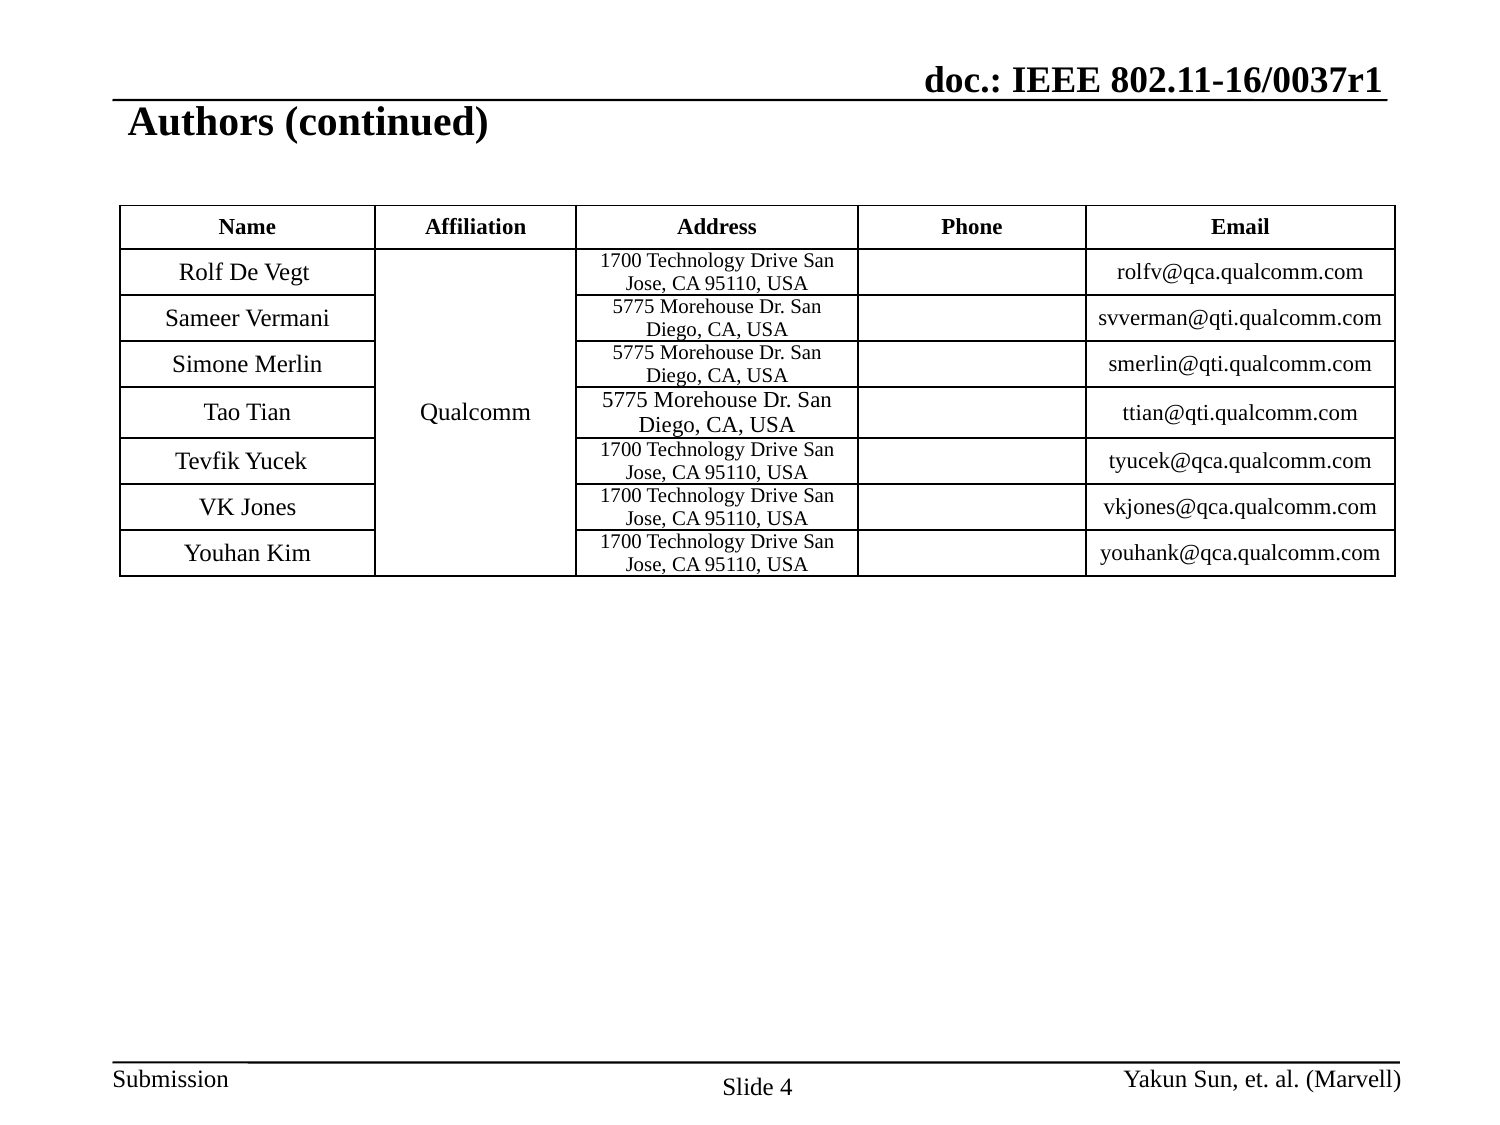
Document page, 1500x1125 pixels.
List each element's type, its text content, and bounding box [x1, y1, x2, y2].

table_cell rolfv@qca.qualcomm.com [1087, 250, 1394, 294]
footer Yakun Sun, et. al. (Marvell) [1057, 1061, 1402, 1093]
table_cell 1700 Technology Drive San Jose, CA 95110, USA [577, 531, 857, 575]
title Authors (continued) [112, 99, 1388, 138]
table_cell ttian@qti.qualcomm.com [1087, 388, 1394, 437]
table_header Affiliation [376, 206, 575, 248]
table_cell Simone Merlin [121, 342, 374, 386]
table_cell 5775 Morehouse Dr. San Diego, CA, USA [577, 388, 857, 437]
table_cell tyucek@qca.qualcomm.com [1087, 439, 1394, 483]
slide_number Slide 4 [713, 1069, 802, 1101]
table_header Email [1087, 206, 1394, 248]
table_cell 5775 Morehouse Dr. San Diego, CA, USA [577, 296, 857, 340]
table_cell Rolf De Vegt [121, 250, 374, 294]
table_cell svverman@qti.qualcomm.com [1087, 296, 1394, 340]
table_cell [859, 439, 1085, 483]
table_header Phone [859, 206, 1085, 248]
table_cell 5775 Morehouse Dr. San Diego, CA, USA [577, 342, 857, 386]
table_header Address [577, 206, 857, 248]
table_cell [859, 250, 1085, 294]
table_cell youhank@qca.qualcomm.com [1087, 531, 1394, 575]
table_cell [859, 388, 1085, 437]
table_cell Tao Tian [121, 388, 374, 437]
table_cell vkjones@qca.qualcomm.com [1087, 485, 1394, 529]
table_header Name [121, 206, 374, 248]
table_cell Tevfik Yucek [121, 439, 374, 483]
table_cell 1700 Technology Drive San Jose, CA 95110, USA [577, 250, 857, 294]
table_cell VK Jones [121, 485, 374, 529]
table_cell [859, 342, 1085, 386]
table_cell Youhan Kim [121, 531, 374, 575]
table_cell [859, 531, 1085, 575]
table_cell 1700 Technology Drive San Jose, CA 95110, USA [577, 485, 857, 529]
table_cell [859, 485, 1085, 529]
table_cell [859, 296, 1085, 340]
table_cell Sameer Vermani [121, 296, 374, 340]
table_cell Qualcomm [376, 250, 575, 575]
table_cell smerlin@qti.qualcomm.com [1087, 342, 1394, 386]
table_cell 1700 Technology Drive San Jose, CA 95110, USA [577, 439, 857, 483]
